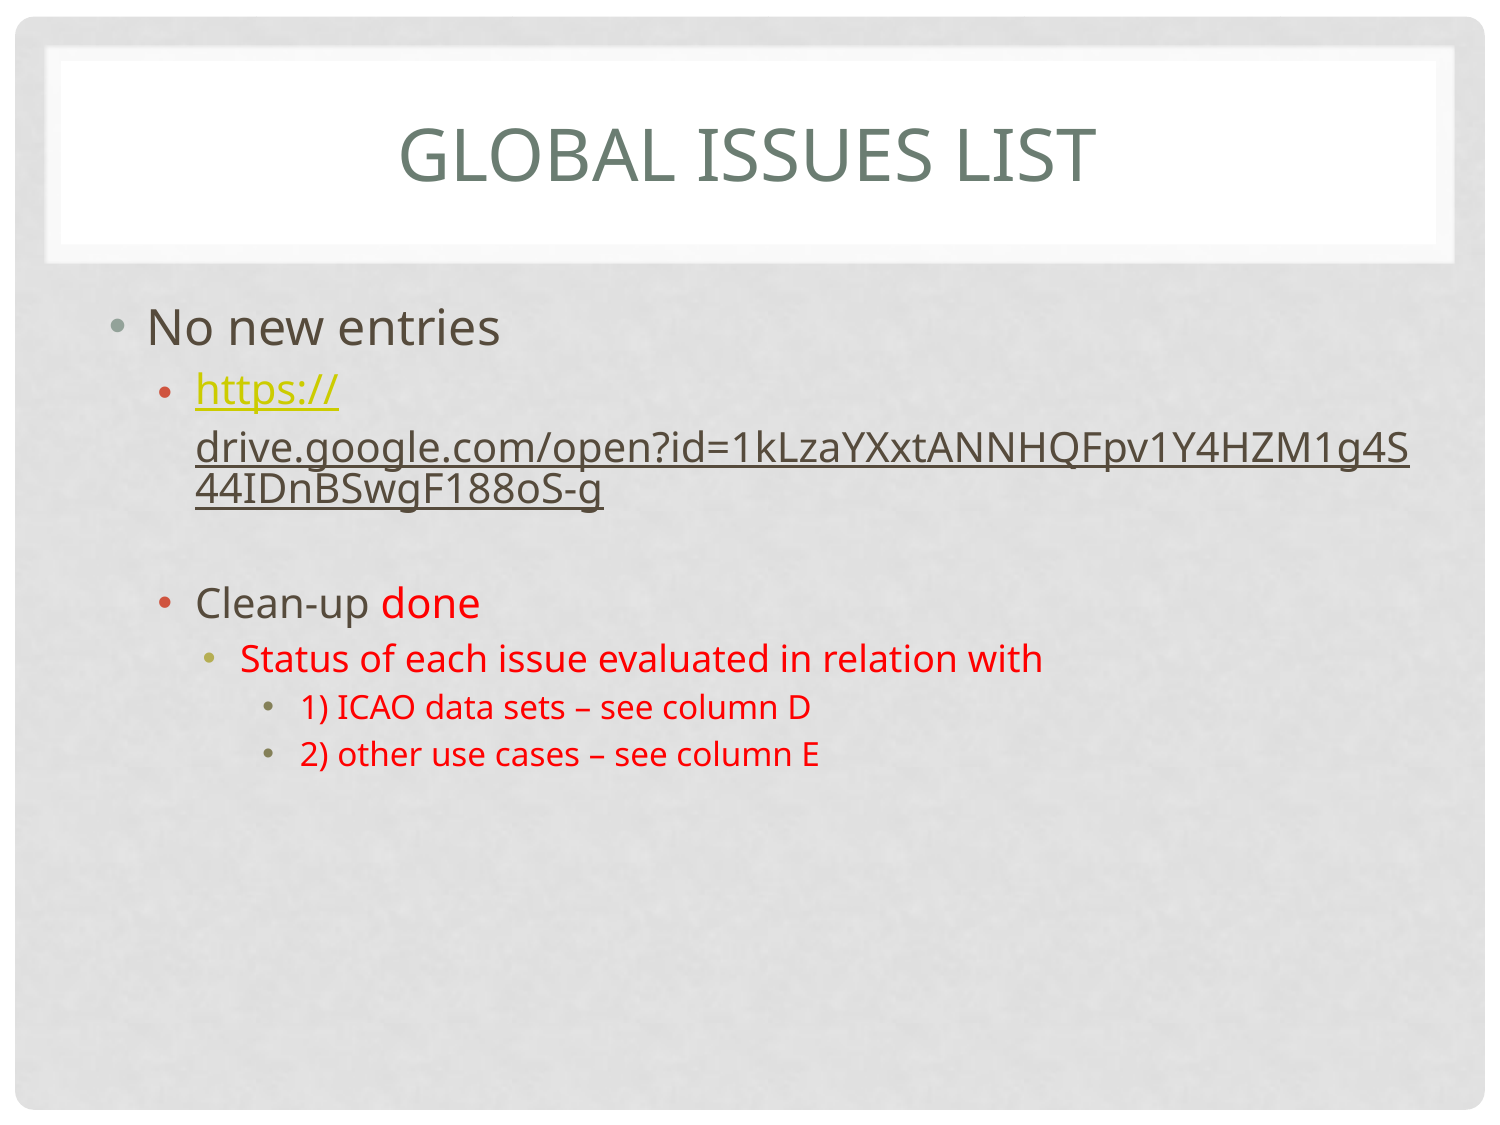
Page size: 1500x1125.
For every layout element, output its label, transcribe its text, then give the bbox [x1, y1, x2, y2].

list No new entries https://drive.google.com/open?id=1kLzaYXxtANNHQFpv1Y4HZM1g4S44IDnBSwgF188oS-g Clean-up done Status of each issue evaluated in relation with 1) ICAO data sets – see column D 2) other use cases – see column E [74, 287, 1426, 1006]
title Global issues list [69, 66, 1425, 238]
